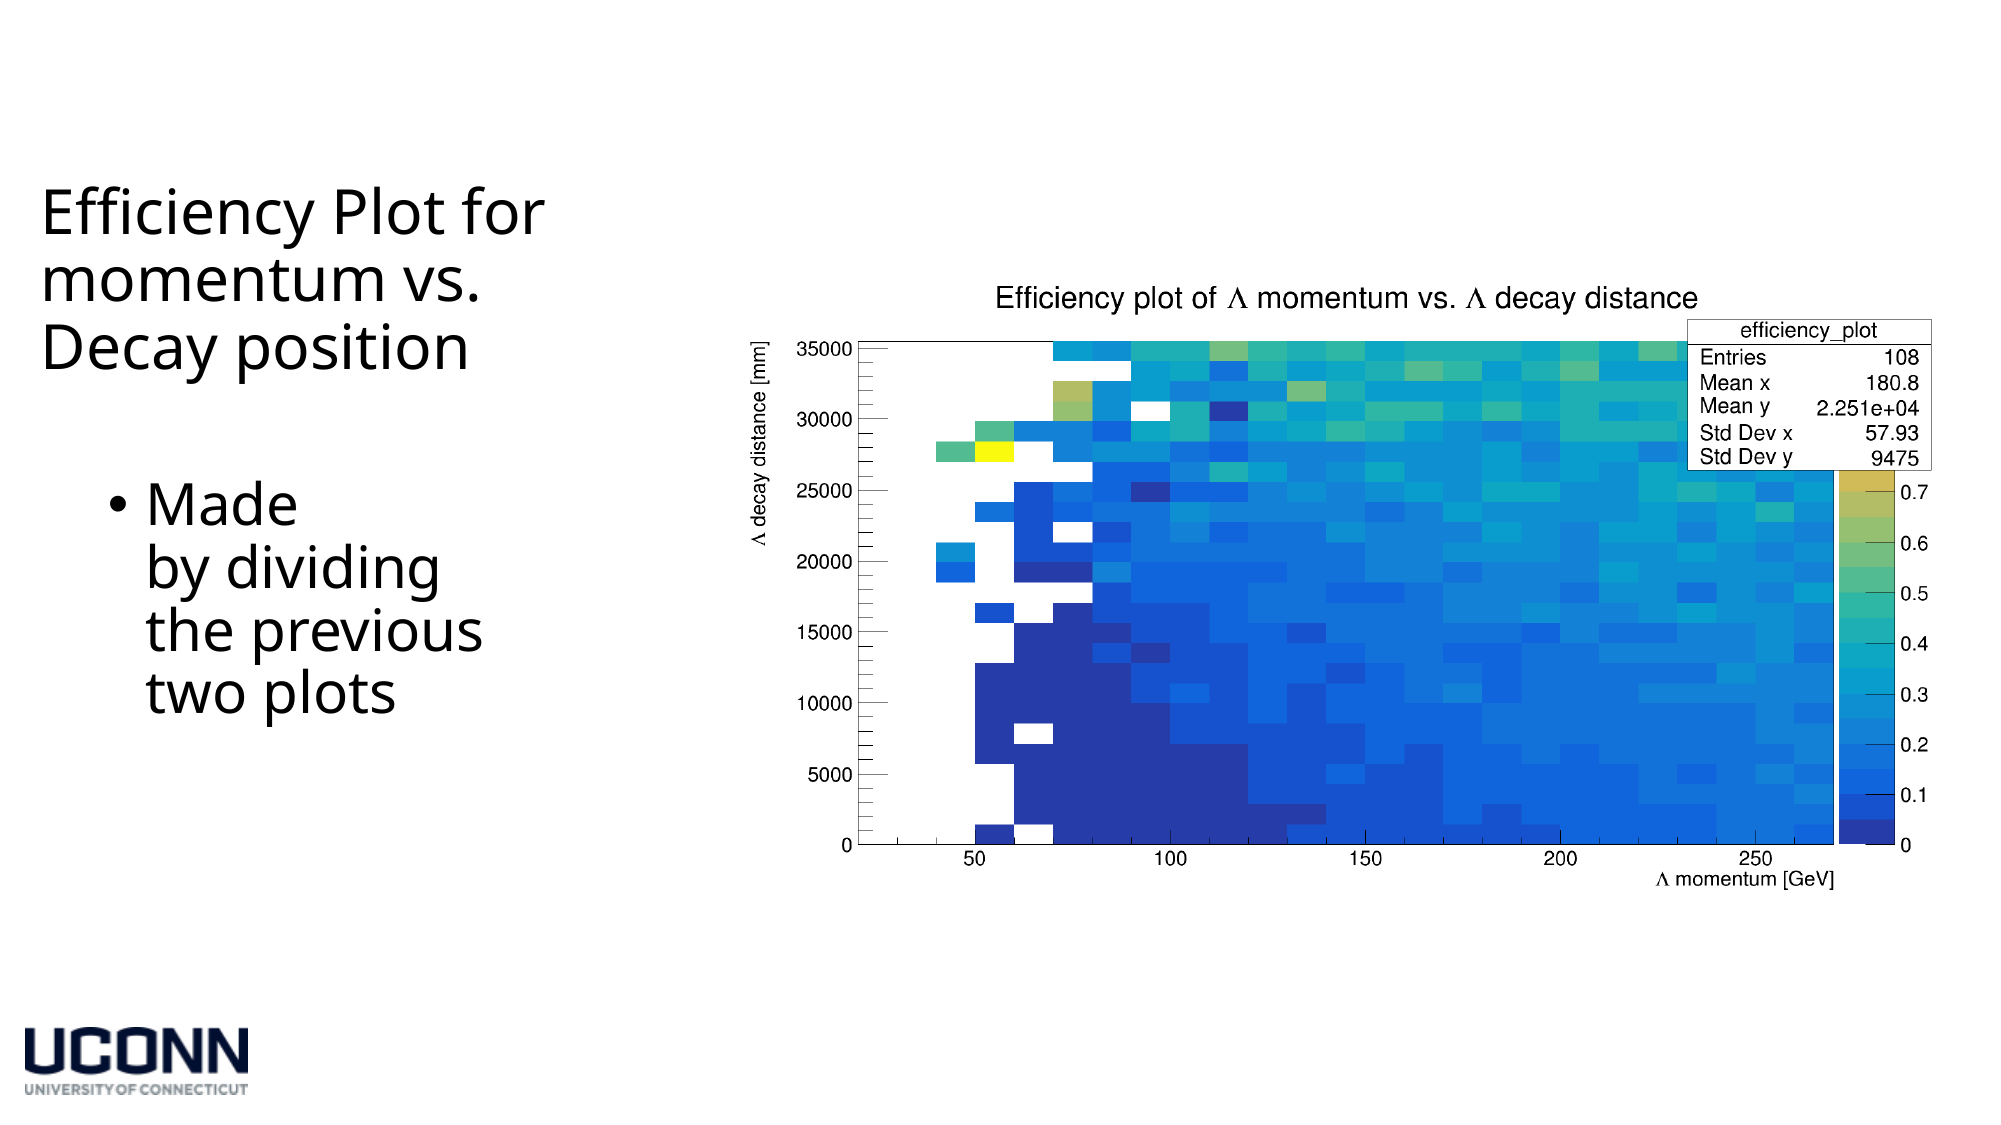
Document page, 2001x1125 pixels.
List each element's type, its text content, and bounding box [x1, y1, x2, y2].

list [25, 1026, 249, 1096]
picture [737, 280, 1947, 906]
title Efficiency Plot for momentum vs. Decay position [25, 171, 588, 392]
text_box Made by dividing the previous two plots [92, 467, 521, 953]
